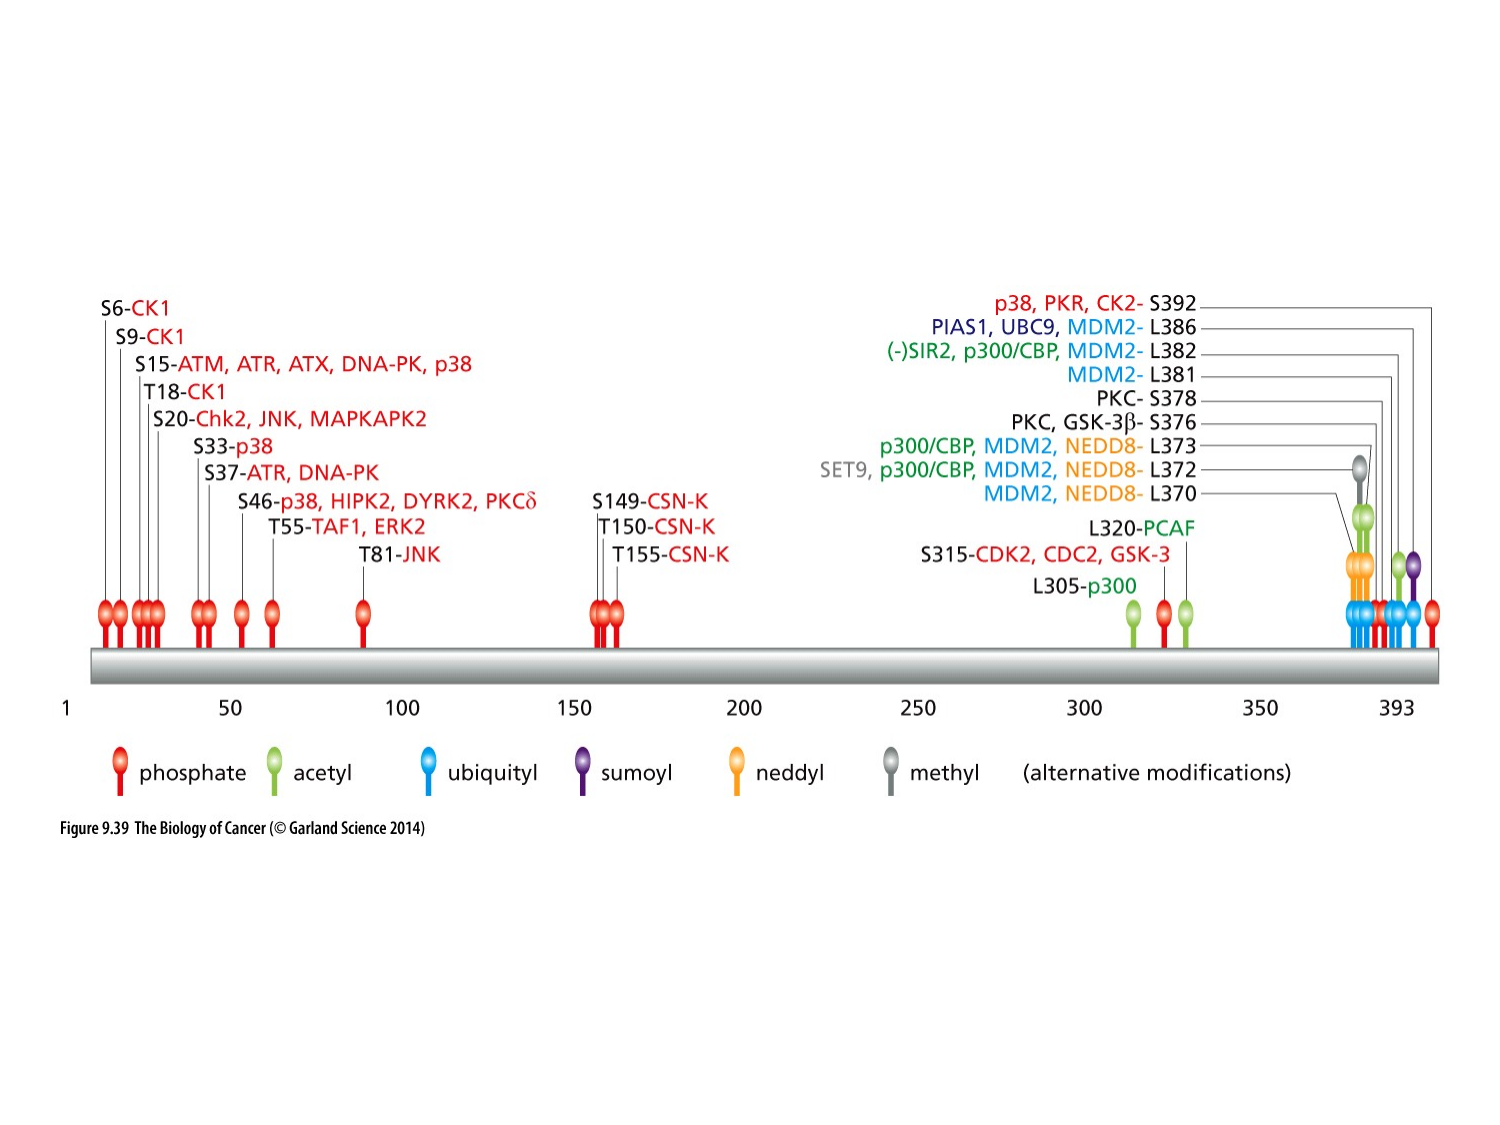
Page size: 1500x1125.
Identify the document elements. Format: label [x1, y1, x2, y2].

picture [51, 285, 1450, 842]
